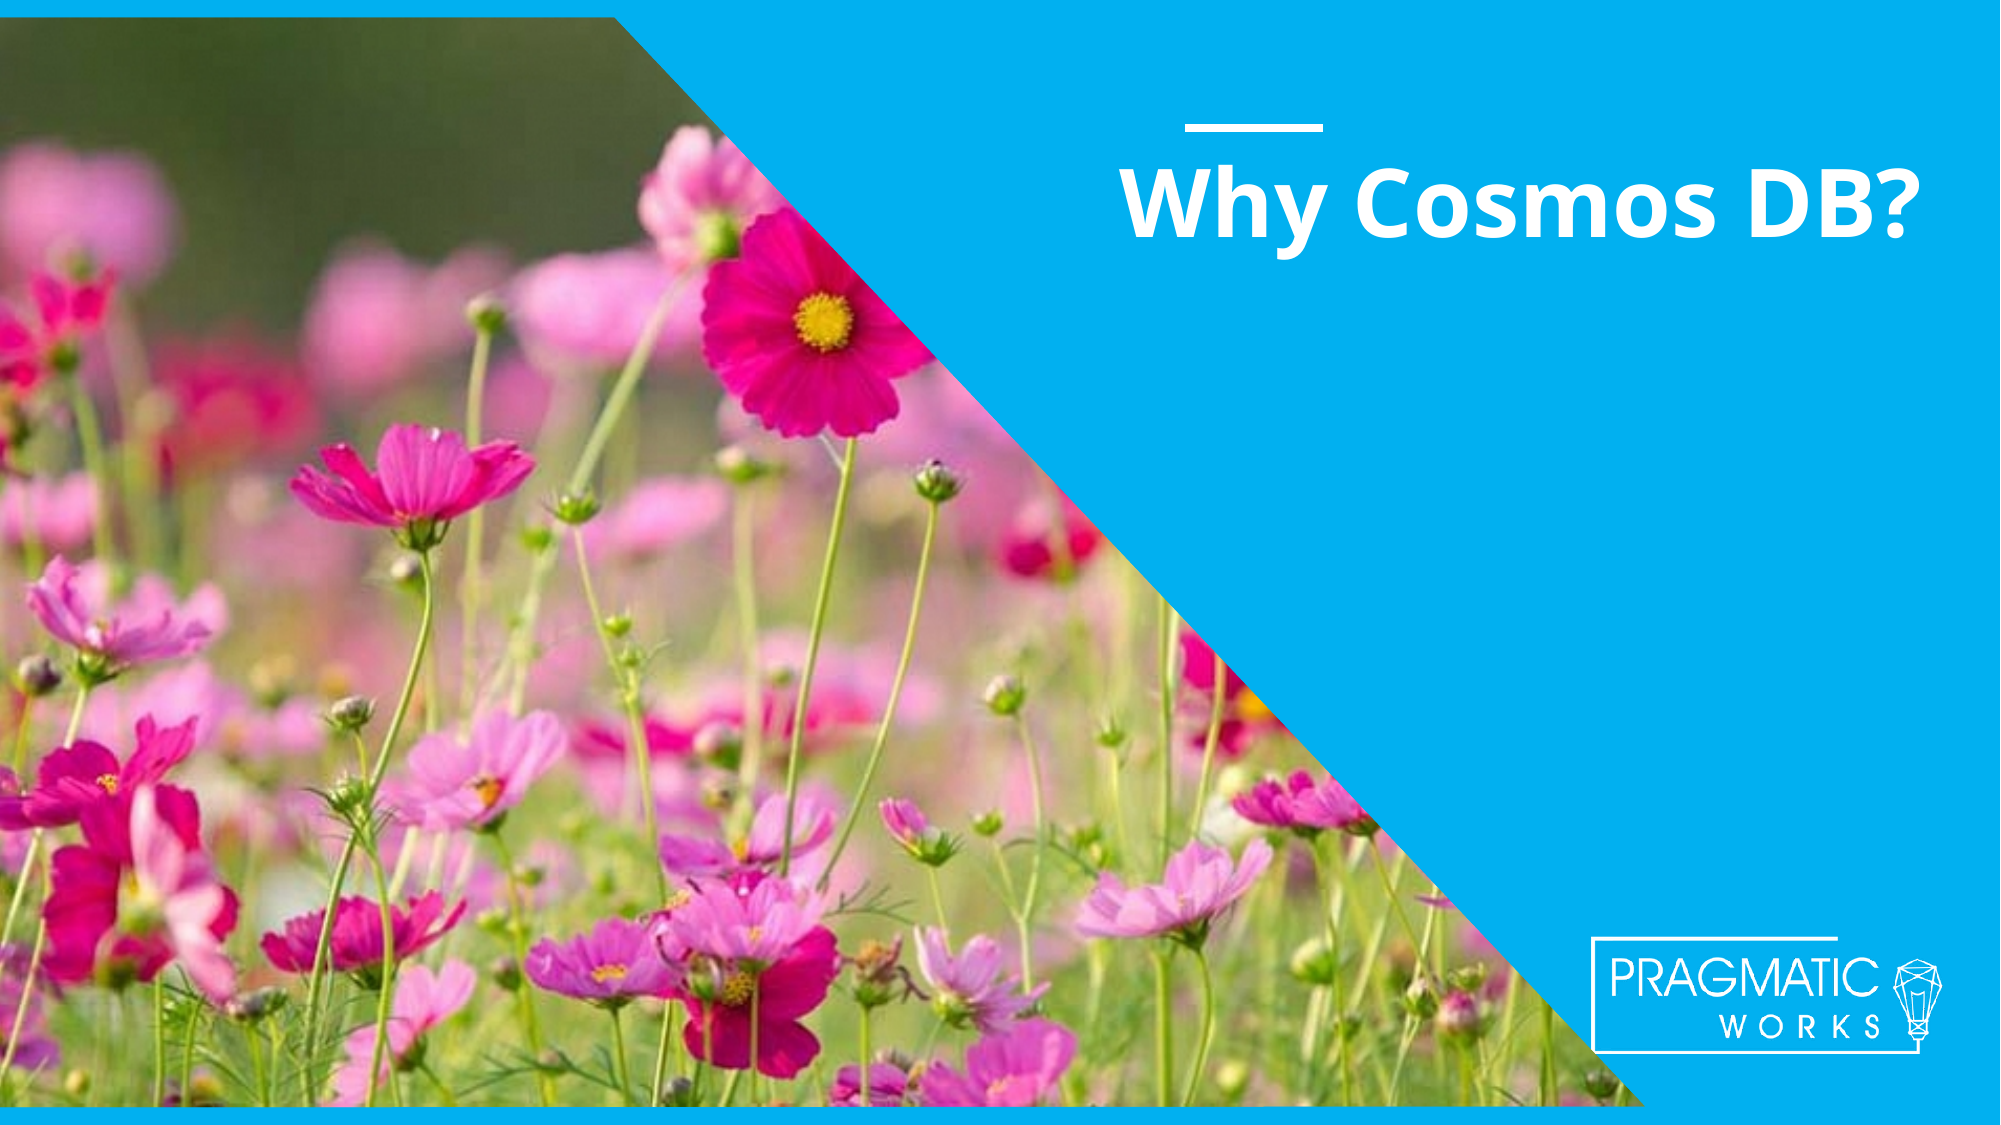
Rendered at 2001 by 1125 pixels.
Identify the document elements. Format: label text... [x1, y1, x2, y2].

picture [1617, 185, 1645, 237]
picture [1613, 959, 1633, 995]
picture [1120, 170, 1210, 236]
picture [1186, 125, 1322, 131]
title Why Cosmos DB? [1645, 130, 1938, 268]
picture [0, 18, 1645, 1107]
picture [1276, 186, 1327, 259]
picture [1477, 185, 1515, 237]
picture [1418, 185, 1467, 237]
picture [1639, 959, 1645, 995]
picture [1358, 169, 1408, 237]
picture [1219, 165, 1266, 236]
picture [1527, 185, 1605, 236]
